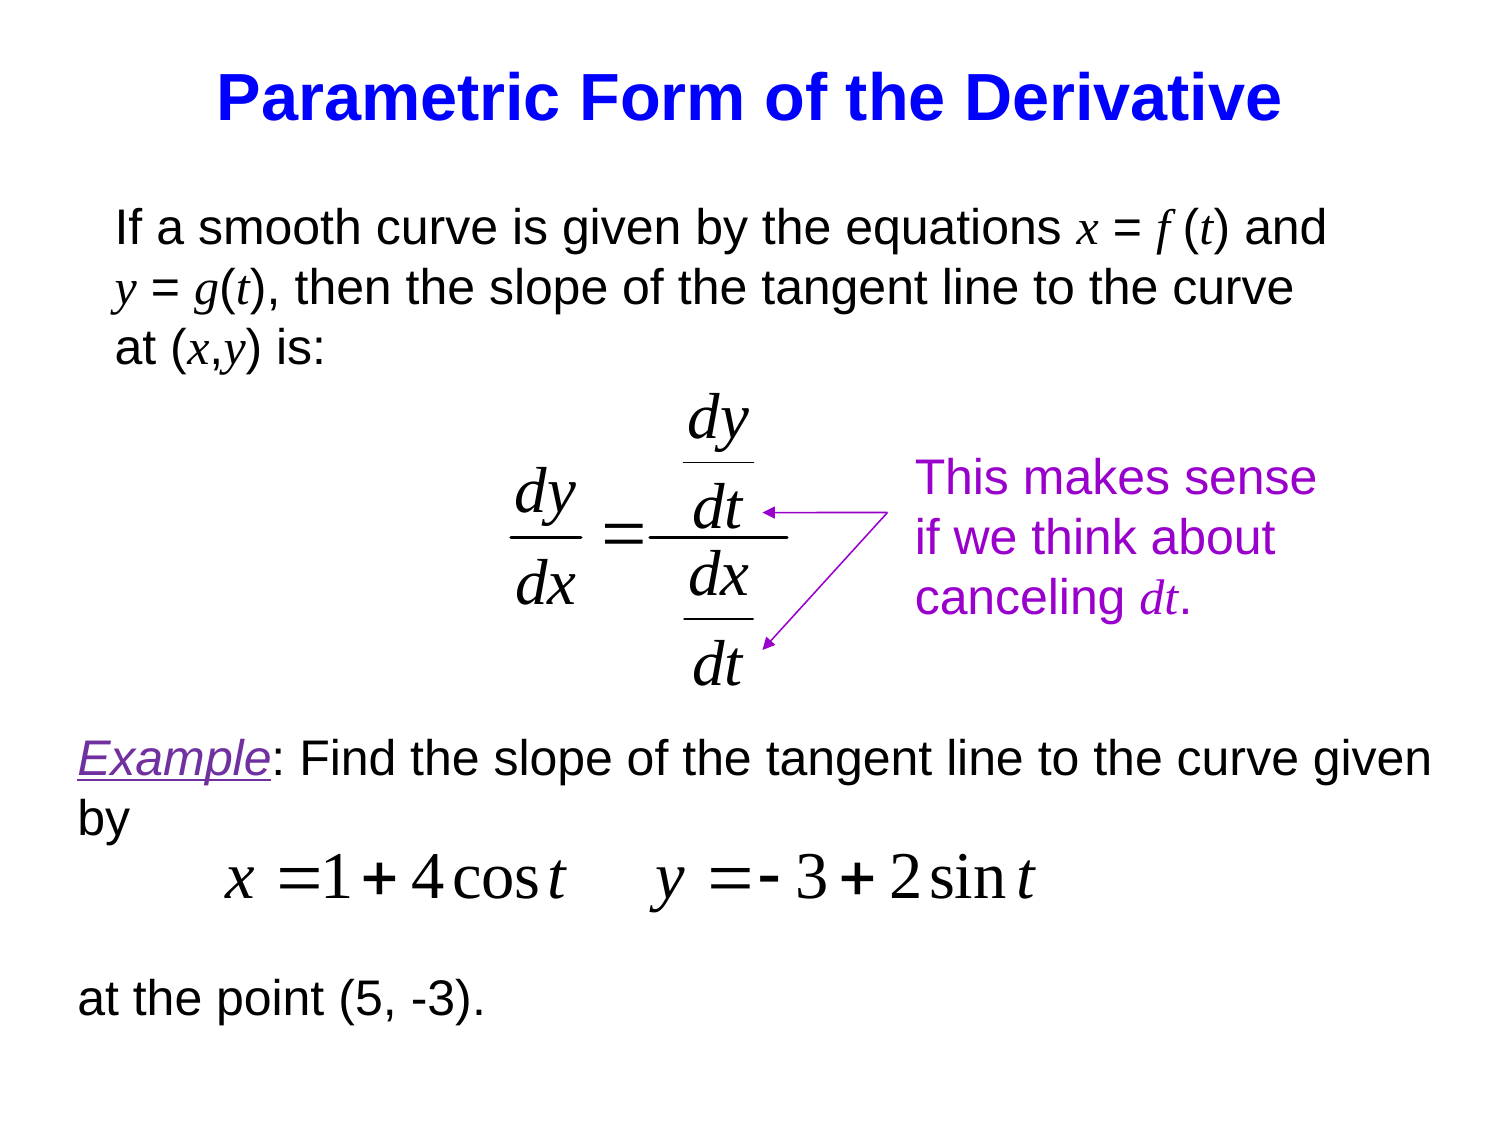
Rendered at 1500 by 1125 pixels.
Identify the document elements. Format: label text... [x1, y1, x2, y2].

text_box If a smooth curve is given by the equations x = f (t) and y = g(t), then the slope of the tangent line to the curve at (x,y) is: [99, 187, 1365, 383]
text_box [499, 374, 799, 701]
text_box Example: Find the slope of the tangent line to the curve given by at the point (5, -3). [62, 718, 1450, 1034]
title Parametric Form of the Derivative [112, 37, 1388, 151]
text_box This makes sense if we think about canceling dt. [899, 437, 1334, 633]
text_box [212, 837, 1051, 927]
